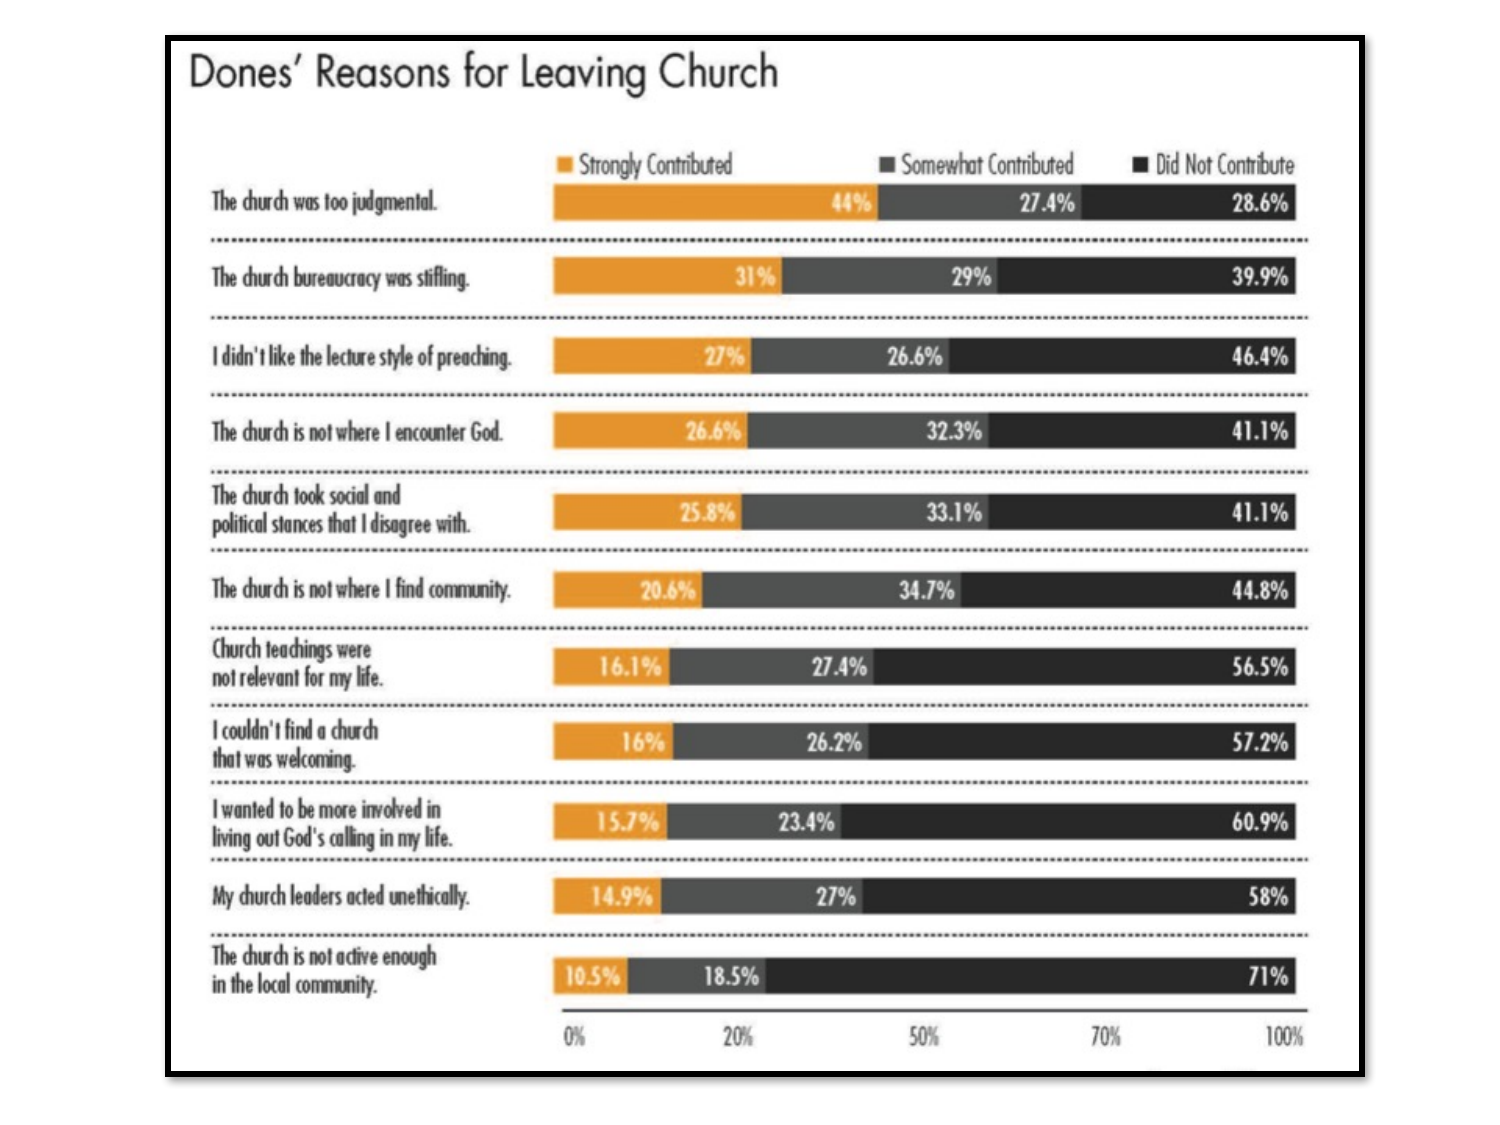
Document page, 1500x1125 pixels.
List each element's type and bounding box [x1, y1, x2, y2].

picture [170, 40, 1359, 1072]
